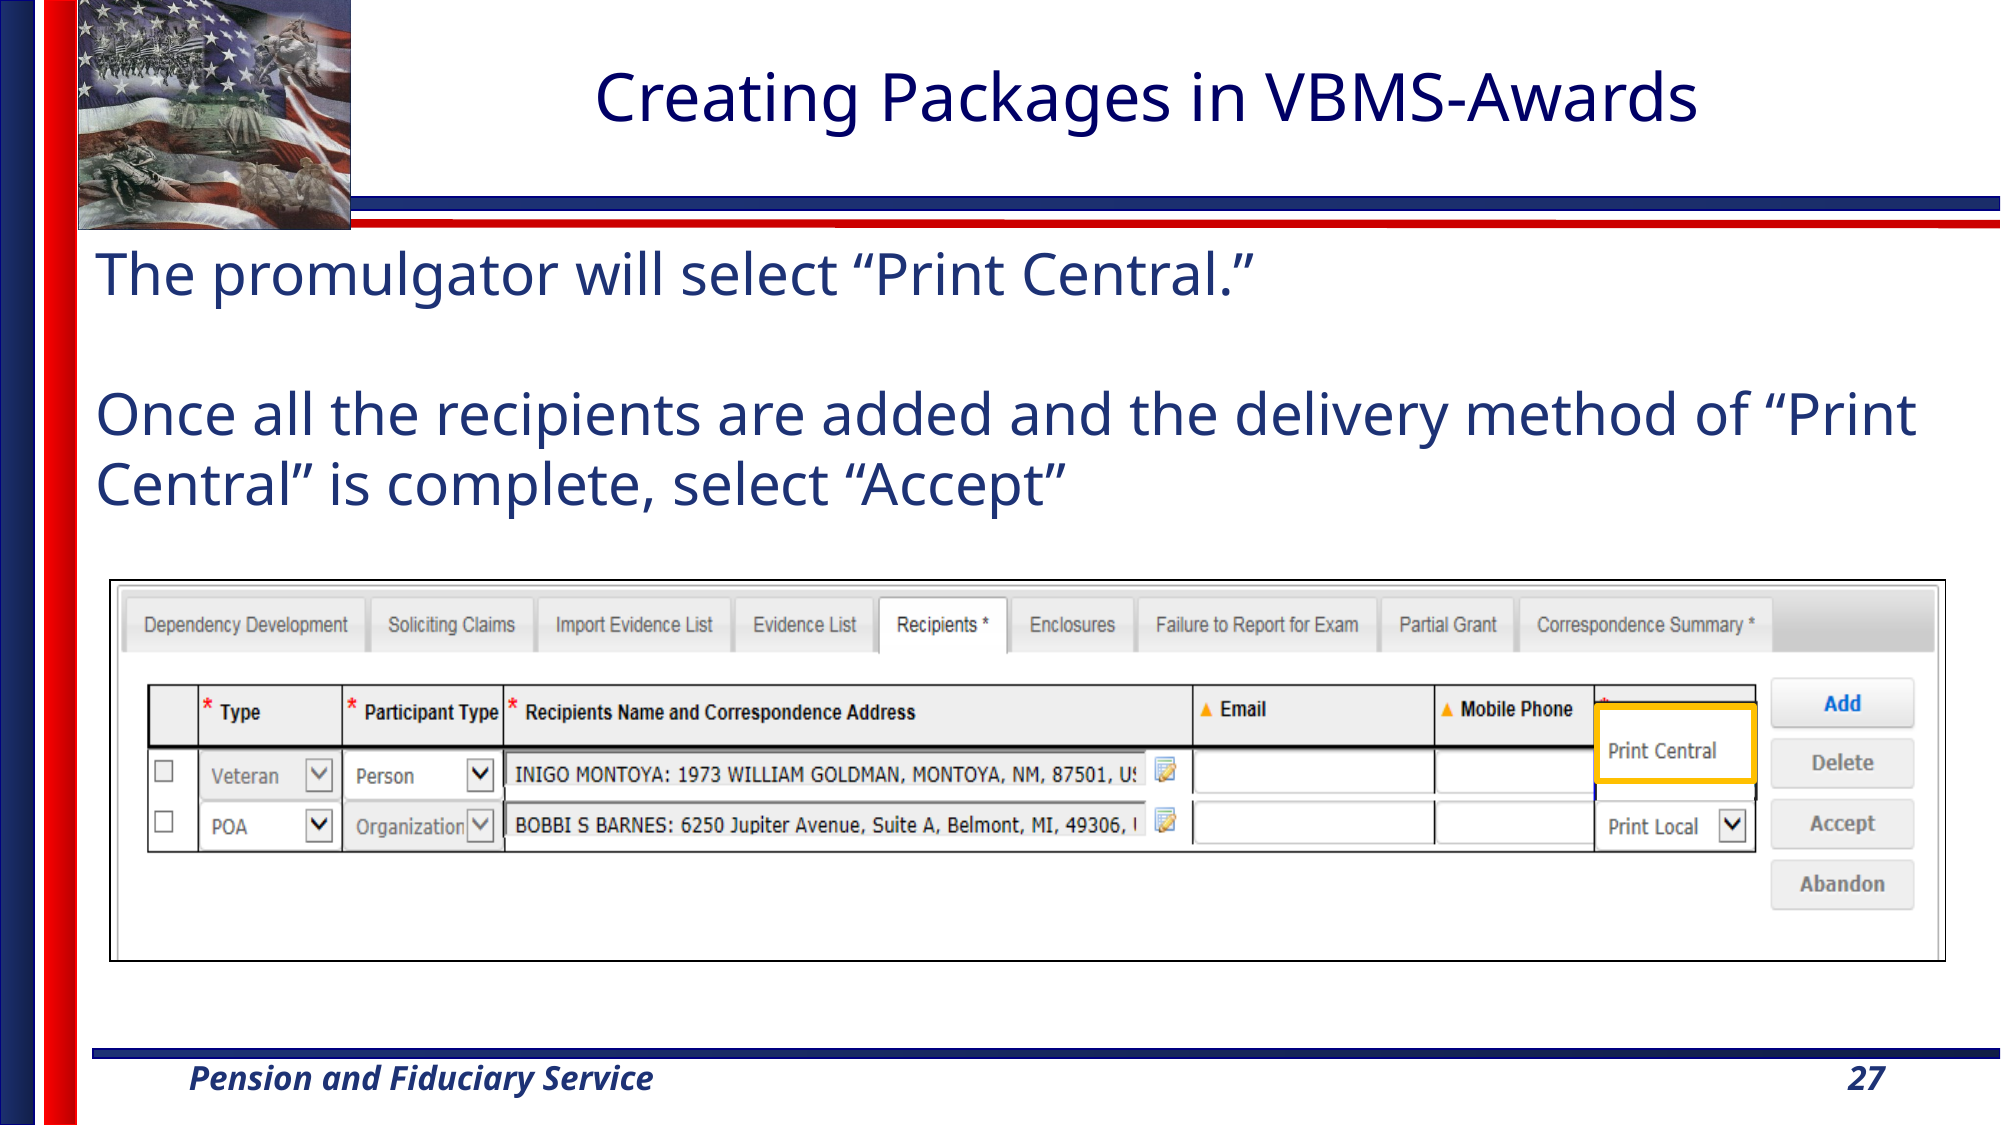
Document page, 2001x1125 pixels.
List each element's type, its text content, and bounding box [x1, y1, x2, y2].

picture [78, 0, 351, 230]
list The promulgator will select “Print Central.” Once all the recipients are added and the delivery method of “Print Central” is complete, select “Accept” [79, 229, 1982, 1077]
slide_number 27 [1733, 1042, 2000, 1118]
title Creating Packages in VBMS-Awards [350, 0, 1946, 190]
picture [110, 580, 1946, 961]
